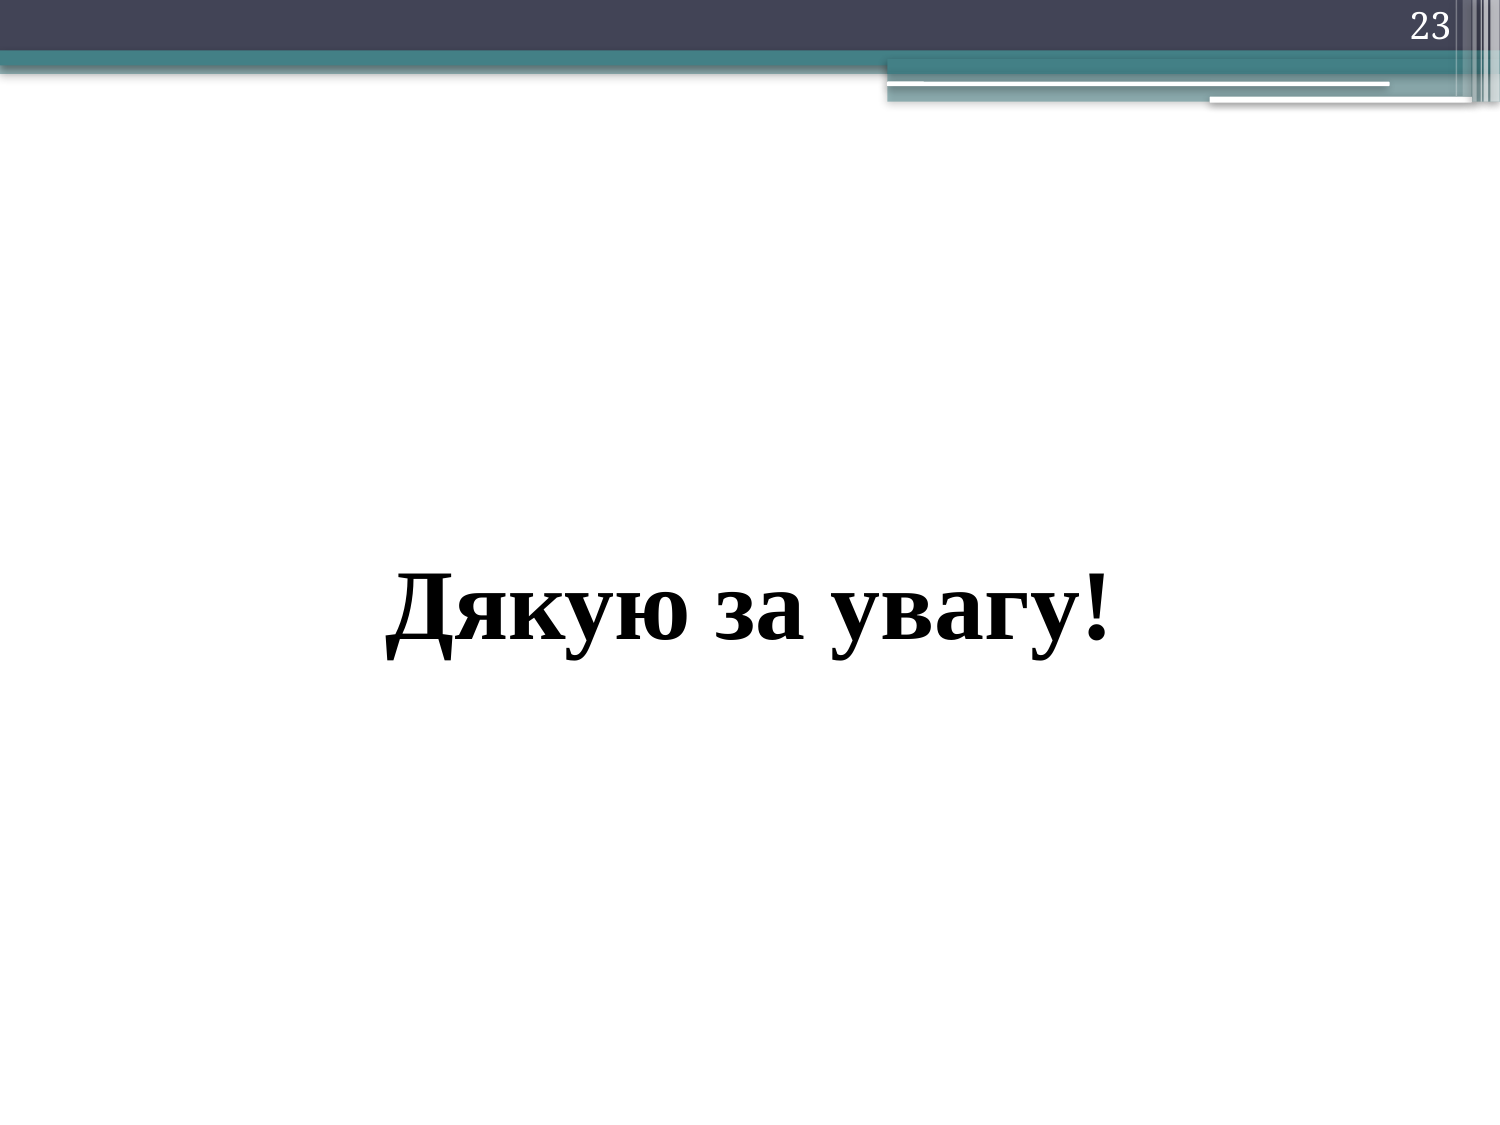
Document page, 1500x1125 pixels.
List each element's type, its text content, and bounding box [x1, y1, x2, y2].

text_box Дякую за увагу! [370, 532, 1130, 667]
slide_number 23 [1341, 0, 1466, 61]
